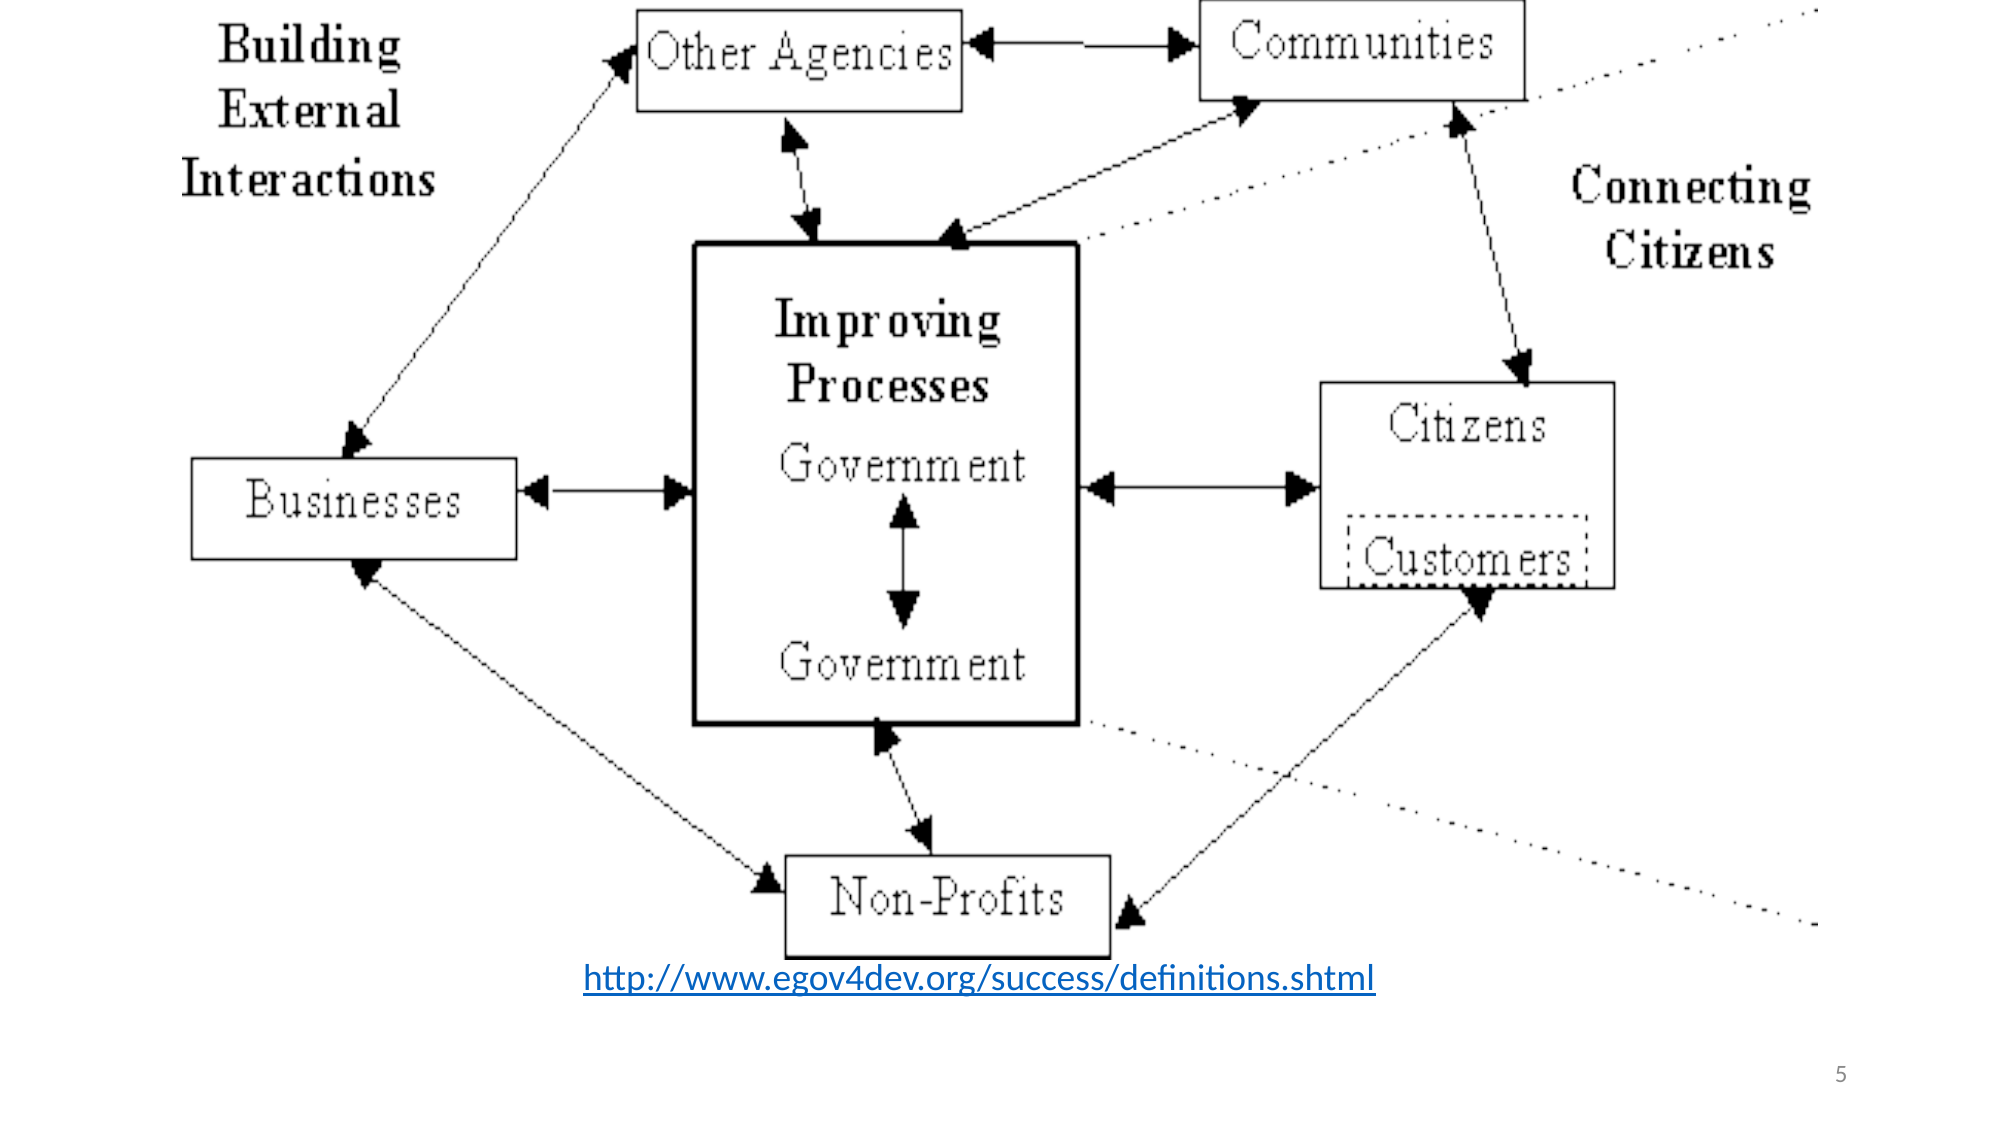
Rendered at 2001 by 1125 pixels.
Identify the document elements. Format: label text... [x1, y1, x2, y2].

picture [182, 0, 1818, 960]
slide_number 5 [1412, 1042, 1863, 1103]
text_box http://www.egov4dev.org/success/definitions.shtml [568, 960, 1569, 1051]
